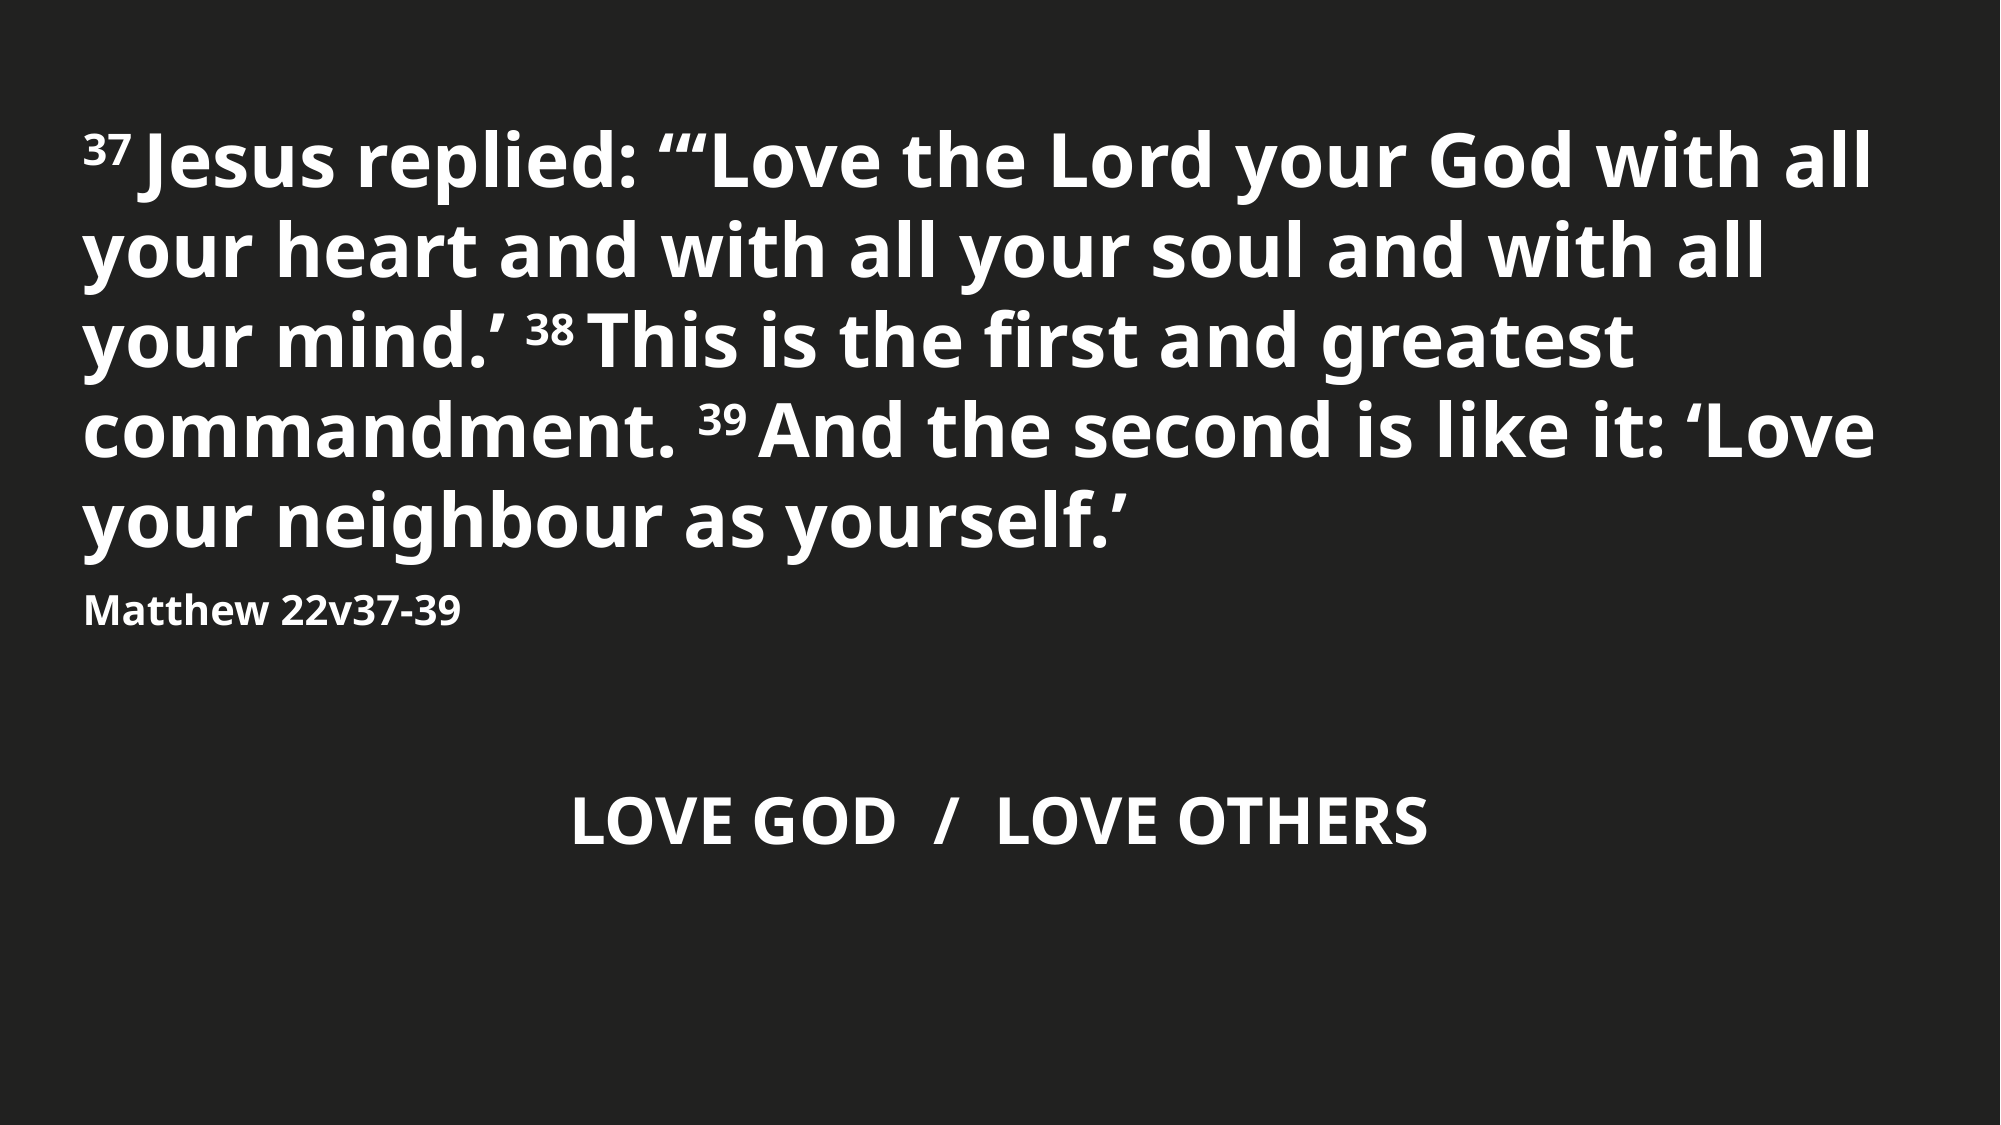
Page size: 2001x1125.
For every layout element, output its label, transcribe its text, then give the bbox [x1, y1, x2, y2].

list 37 Jesus replied: “‘Love the Lord your God with all your heart and with all your soul and with all your mind.’ 38 This is the first and greatest commandment. 39 And the second is like it: ‘Love your neighbour as yourself.’ Matthew 22v37-39 LOVE GOD / LOVE OTHERS [67, 105, 1933, 1020]
